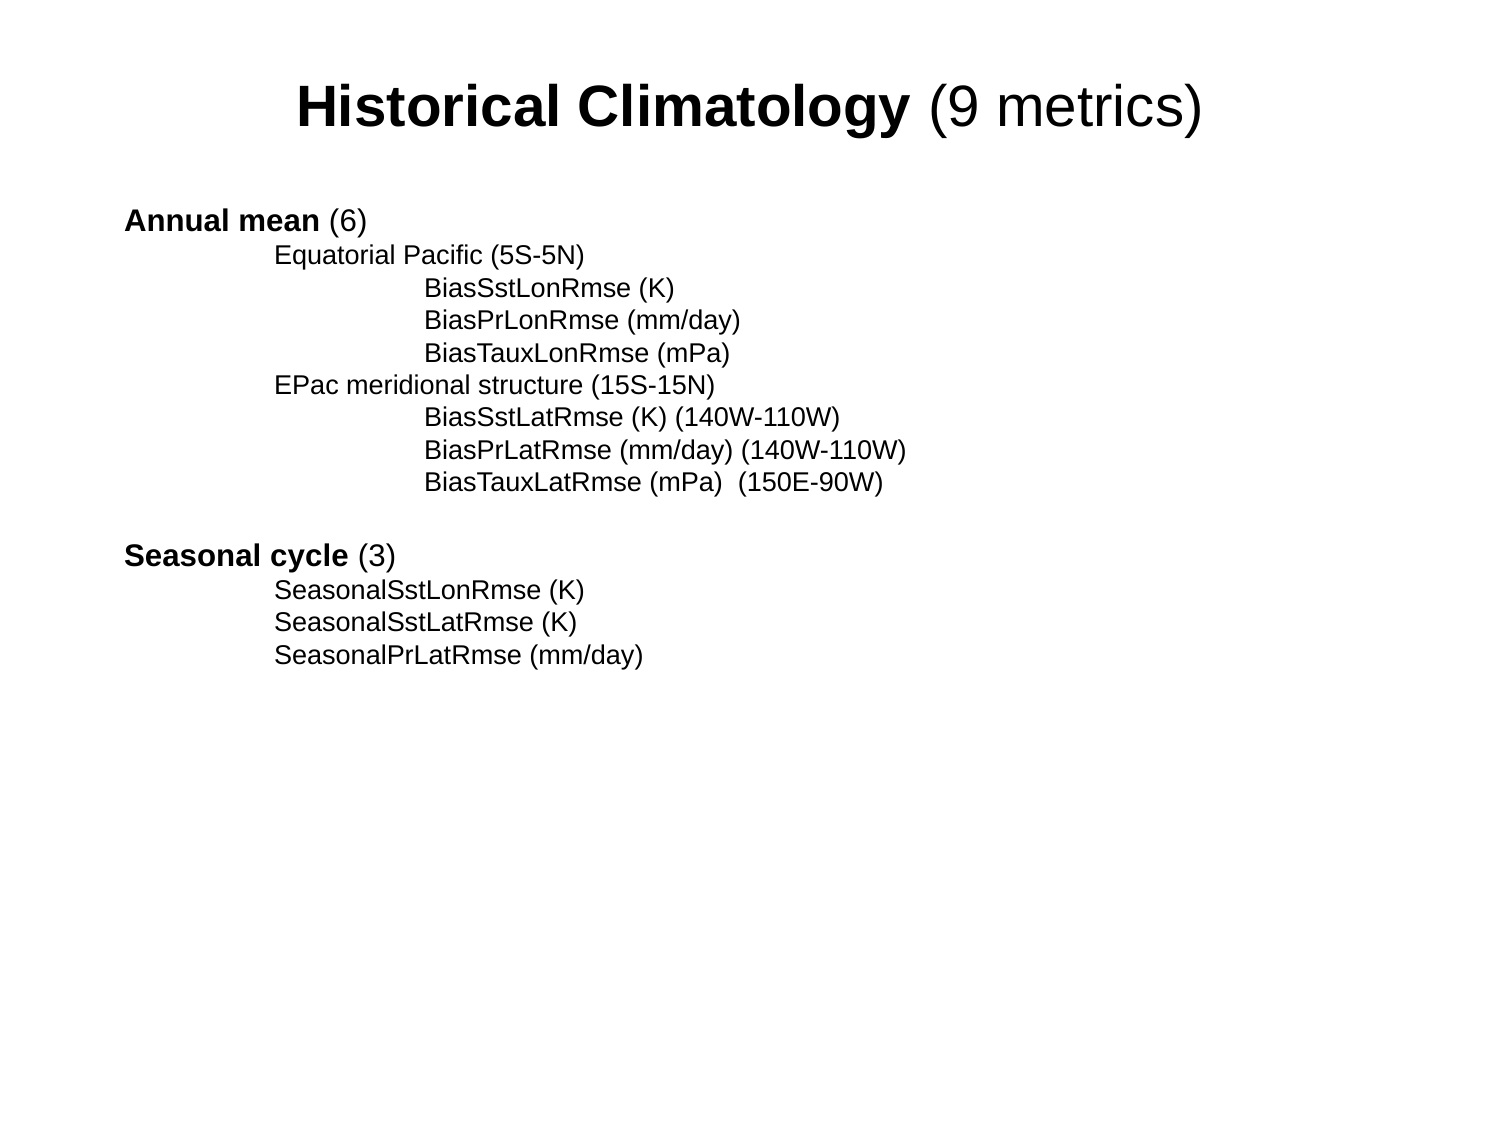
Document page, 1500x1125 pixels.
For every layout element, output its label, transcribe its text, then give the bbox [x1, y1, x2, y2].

text_box Annual mean (6) Equatorial Pacific (5S-5N) BiasSstLonRmse (K) BiasPrLonRmse (mm/day) BiasTauxLonRmse (mPa) EPac meridional structure (15S-15N) BiasSstLatRmse (K) (140W-110W) BiasPrLatRmse (mm/day) (140W-110W) BiasTauxLatRmse (mPa) (150E-90W) Seasonal cycle (3) SeasonalSstLonRmse (K) SeasonalSstLatRmse (K) SeasonalPrLatRmse (mm/day) [109, 192, 1455, 1002]
text_box Historical Climatology (9 metrics) [25, 60, 1475, 146]
